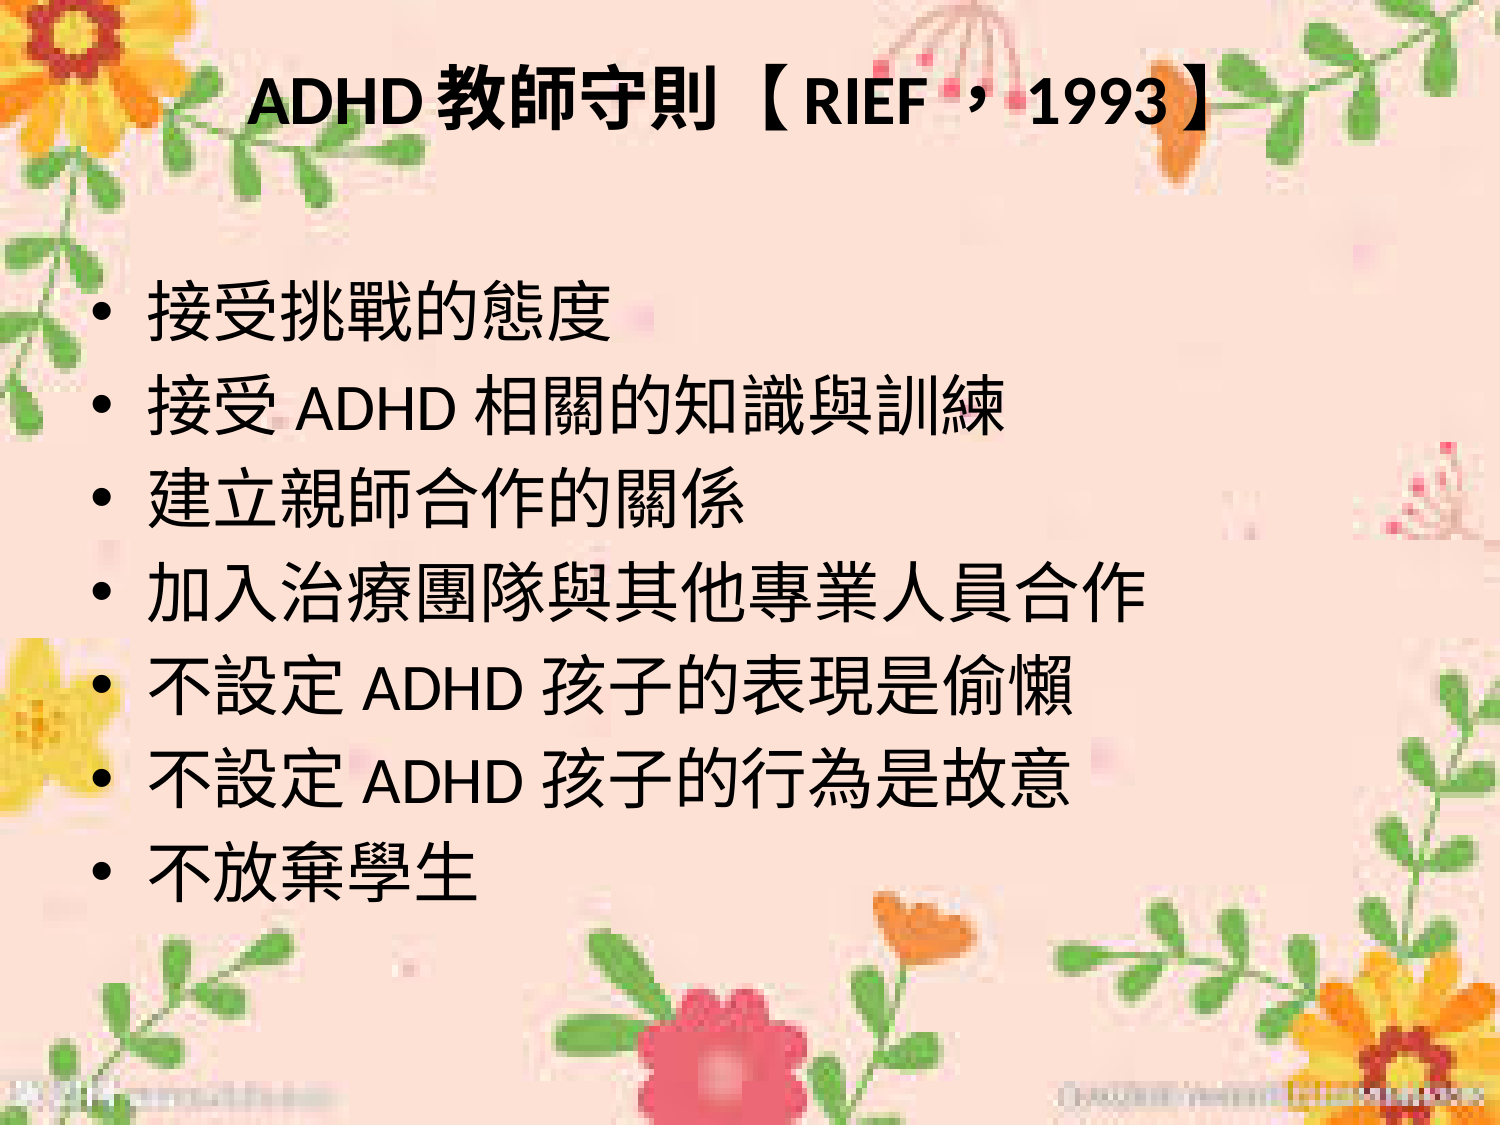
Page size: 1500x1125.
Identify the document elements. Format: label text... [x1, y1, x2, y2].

list 接受挑戰的態度 接受ADHD相關的知識與訓練 建立親師合作的關係 加入治療團隊與其他專業人員合作 不設定ADHD孩子的表現是偷懶 不設定ADHD孩子的行為是故意 不放棄學生 [75, 262, 1425, 1005]
title ADHD教師守則【RIEF，1993】 [75, 45, 1425, 233]
picture [0, 0, 1500, 1125]
